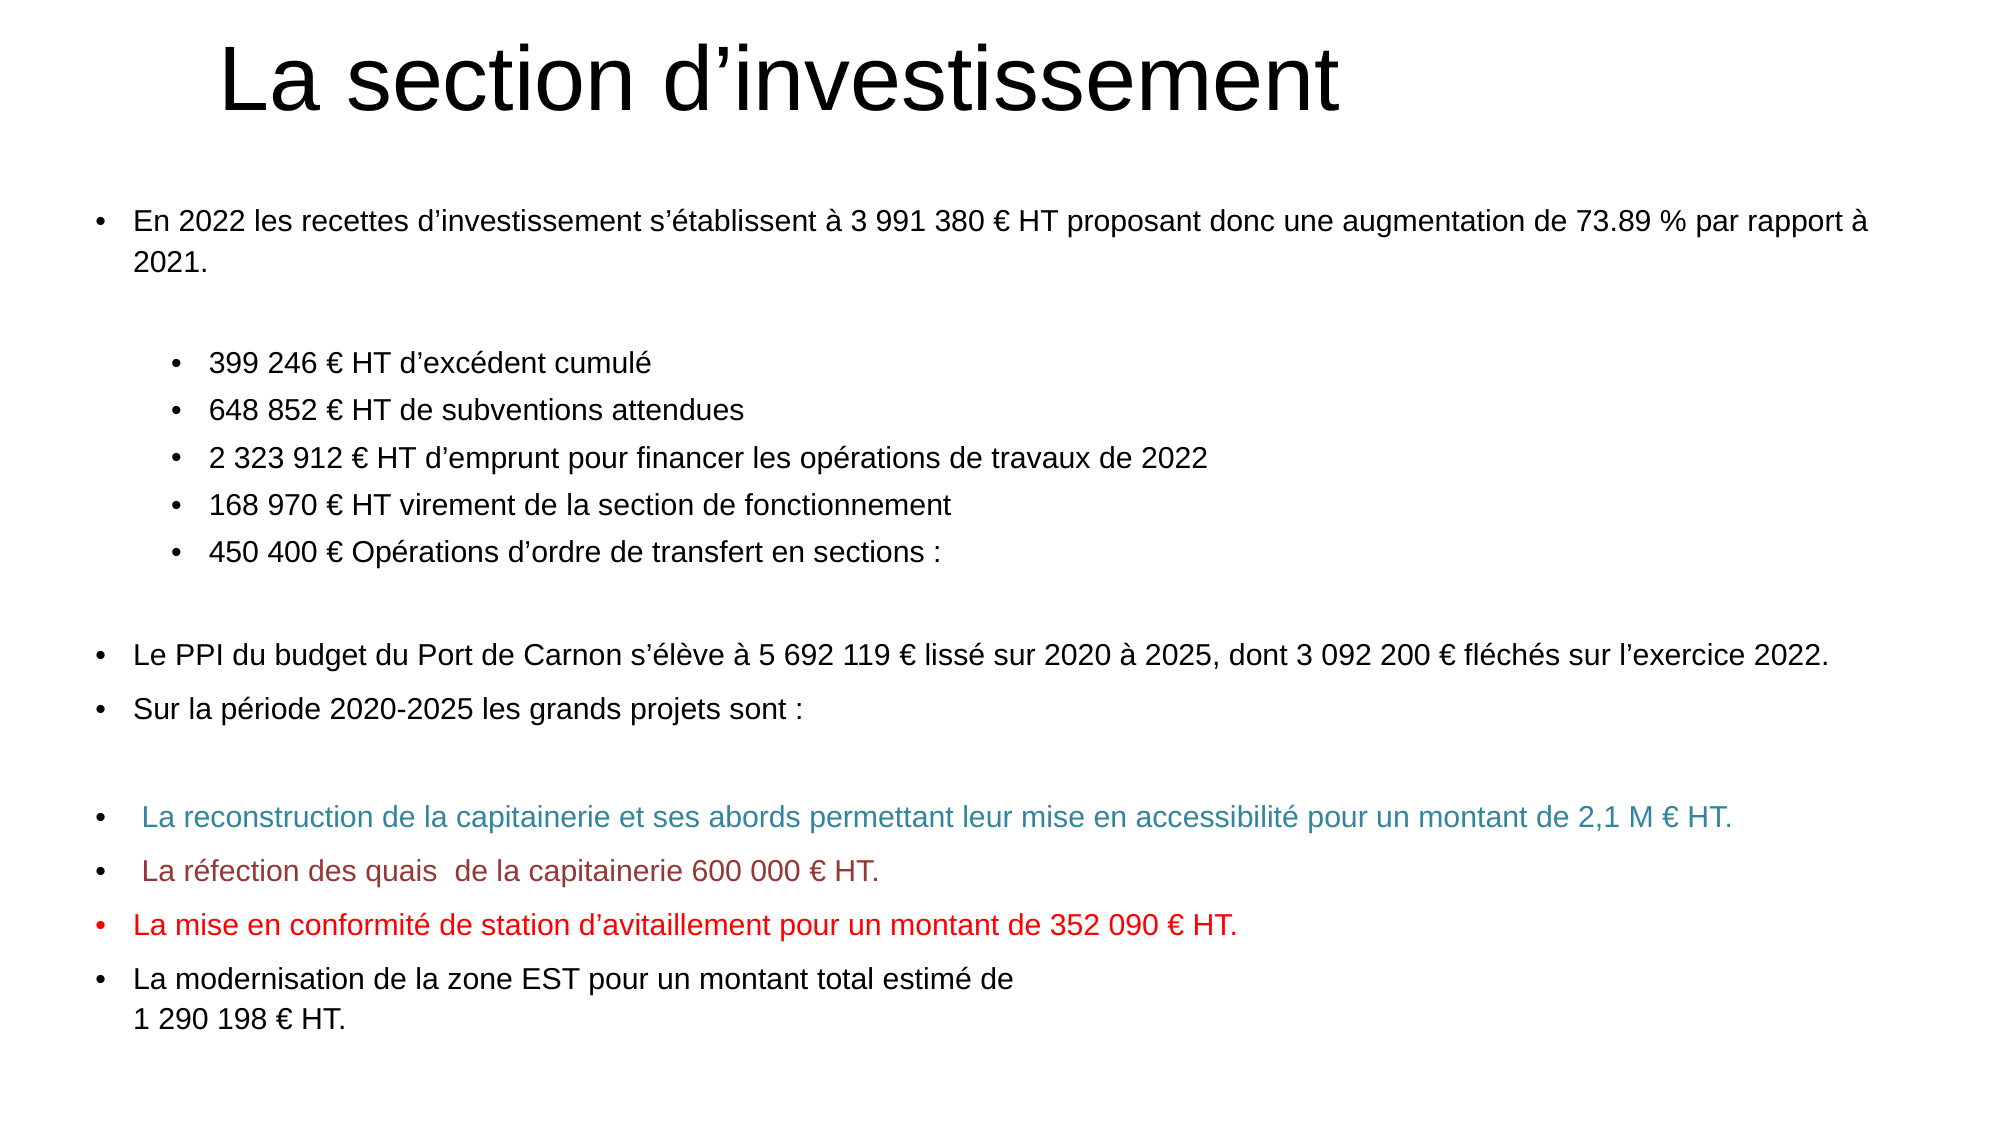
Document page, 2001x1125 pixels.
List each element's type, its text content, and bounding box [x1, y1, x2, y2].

title La section d’investissement [218, 34, 1629, 132]
list En 2022 les recettes d’investissement s’établissent à 3 991 380 € HT proposant donc une augmentation de 73.89 % par rapport à 2021. 399 246 € HT d’excédent cumulé 648 852 € HT de subventions attendues 2 323 912 € HT d’emprunt pour financer les opérations de travaux de 2022 168 970 € HT virement de la section de fonctionnement 450 400 € Opérations d’ordre de transfert en sections : Le PPI du budget du Port de Carnon s’élève à 5 692 119 € lissé sur 2020 à 2025, dont 3 092 200 € fléchés sur l’exercice 2022. Sur la période 2020-2025 les grands projets sont : La reconstruction de la capitainerie et ses abords permettant leur mise en accessibilité pour un montant de 2,1 M € HT. La réfection des quais de la capitainerie 600 000 € HT. La mise en conformité de station d’avitaillement pour un montant de 352 090 € HT. La modernisation de la zone EST pour un montant total estimé de 1 290 198 € HT. [95, 149, 1885, 1042]
